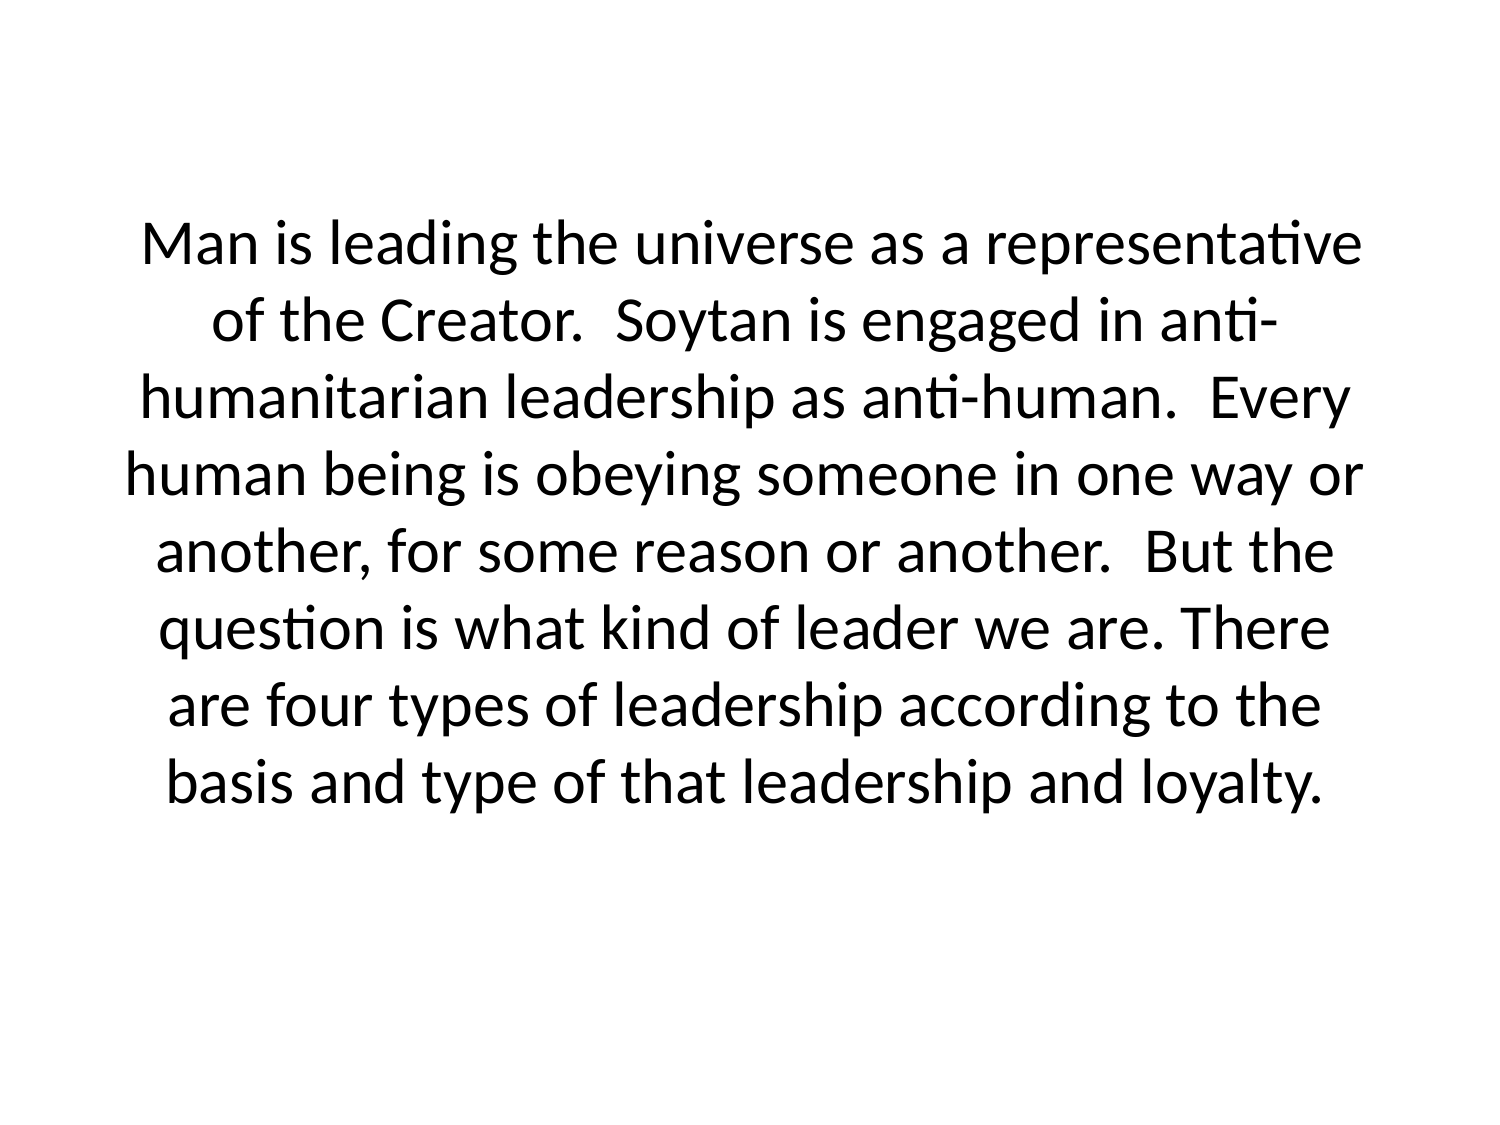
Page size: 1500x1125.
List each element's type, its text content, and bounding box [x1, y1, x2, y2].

title Man is leading the universe as a representative of the Creator. Soytan is engaged in anti-humanitarian leadership as anti-human. Every human being is obeying someone in one way or another, for some reason or another. But the question is what kind of leader we are. There are four types of leadership according to the basis and type of that leadership and loyalty. [103, 185, 1389, 832]
